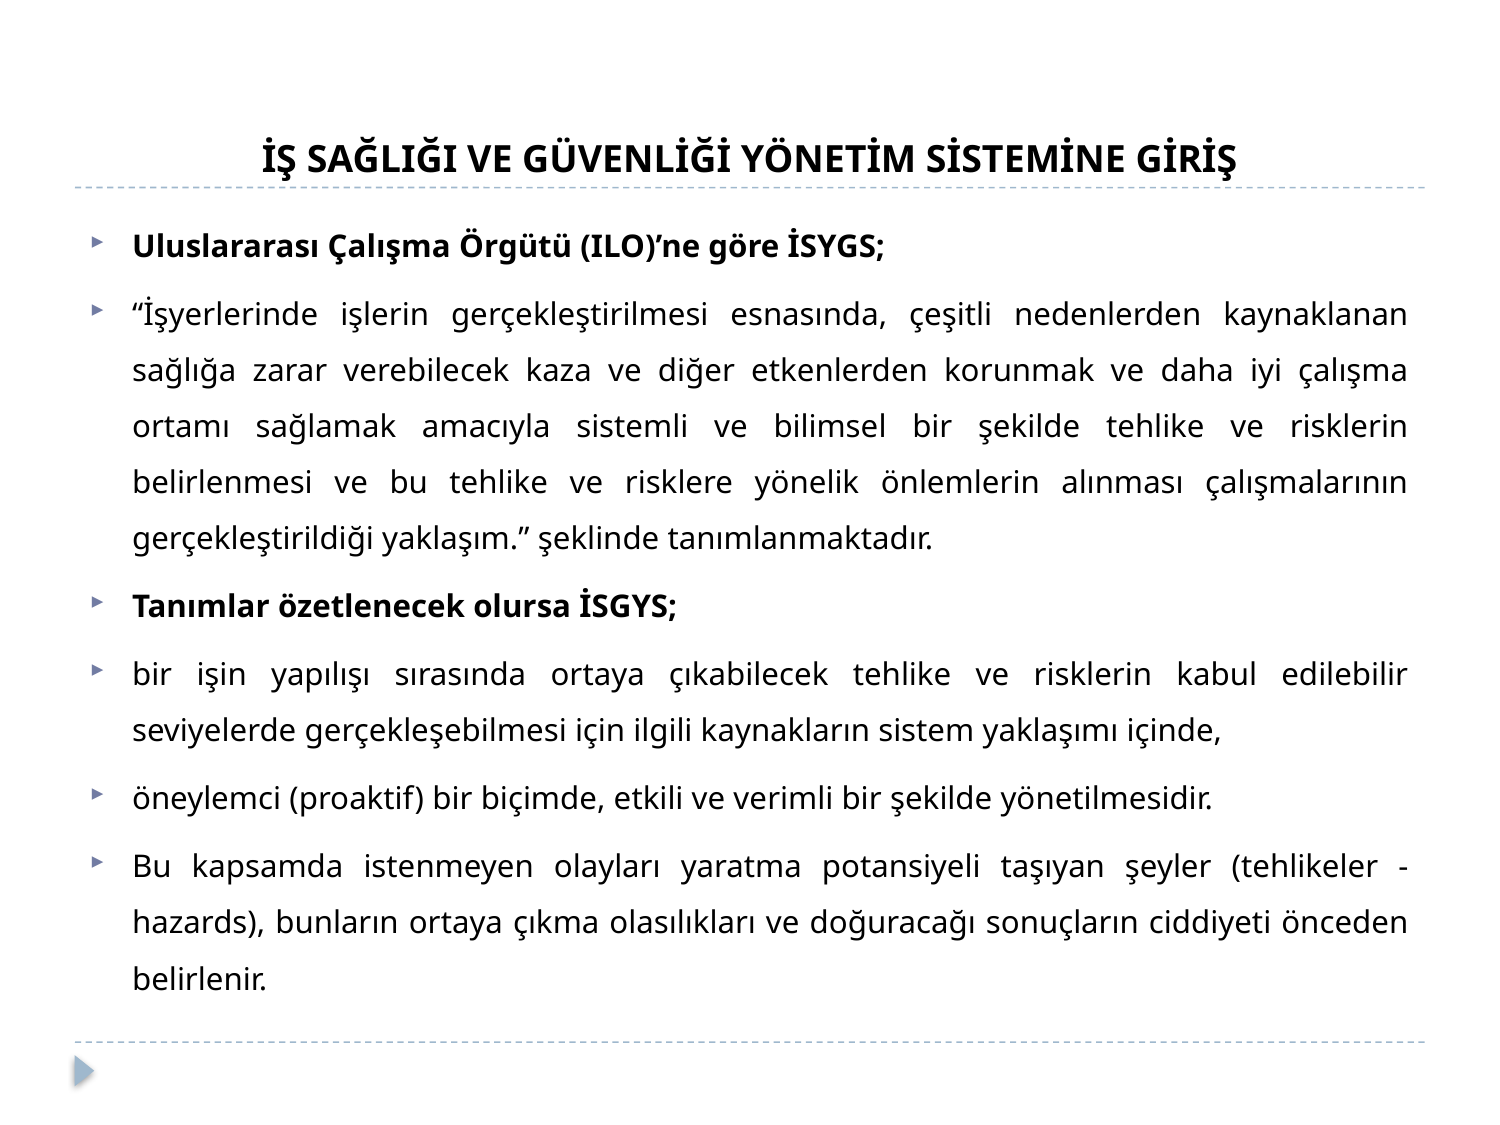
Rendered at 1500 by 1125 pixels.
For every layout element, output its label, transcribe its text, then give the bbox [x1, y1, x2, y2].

list Uluslararası Çalışma Örgütü (ILO)’ne göre İSYGS; “İşyerlerinde işlerin gerçekleştirilmesi esnasında, çeşitli nedenlerden kaynaklanan sağlığa zarar verebilecek kaza ve diğer etkenlerden korunmak ve daha iyi çalışma ortamı sağlamak amacıyla sistemli ve bilimsel bir şekilde tehlike ve risklerin belirlenmesi ve bu tehlike ve risklere yönelik önlemlerin alınması çalışmalarının gerçekleştirildiği yaklaşım.” şeklinde tanımlanmaktadır. Tanımlar özetlenecek olursa İSGYS; bir işin yapılışı sırasında ortaya çıkabilecek tehlike ve risklerin kabul edilebilir seviyelerde gerçekleşebilmesi için ilgili kaynakların sistem yaklaşımı içinde, öneylemci (proaktif) bir biçimde, etkili ve verimli bir şekilde yönetilmesidir. Bu kapsamda istenmeyen olayları yaratma potansiyeli taşıyan şeyler (tehlikeler - hazards), bunların ortaya çıkma olasılıkları ve doğuracağı sonuçların ciddiyeti önceden belirlenir. [75, 200, 1425, 1010]
title İŞ SAĞLIĞI VE GÜVENLİĞİ YÖNETİM SİSTEMİNE GİRİŞ [75, 24, 1425, 188]
